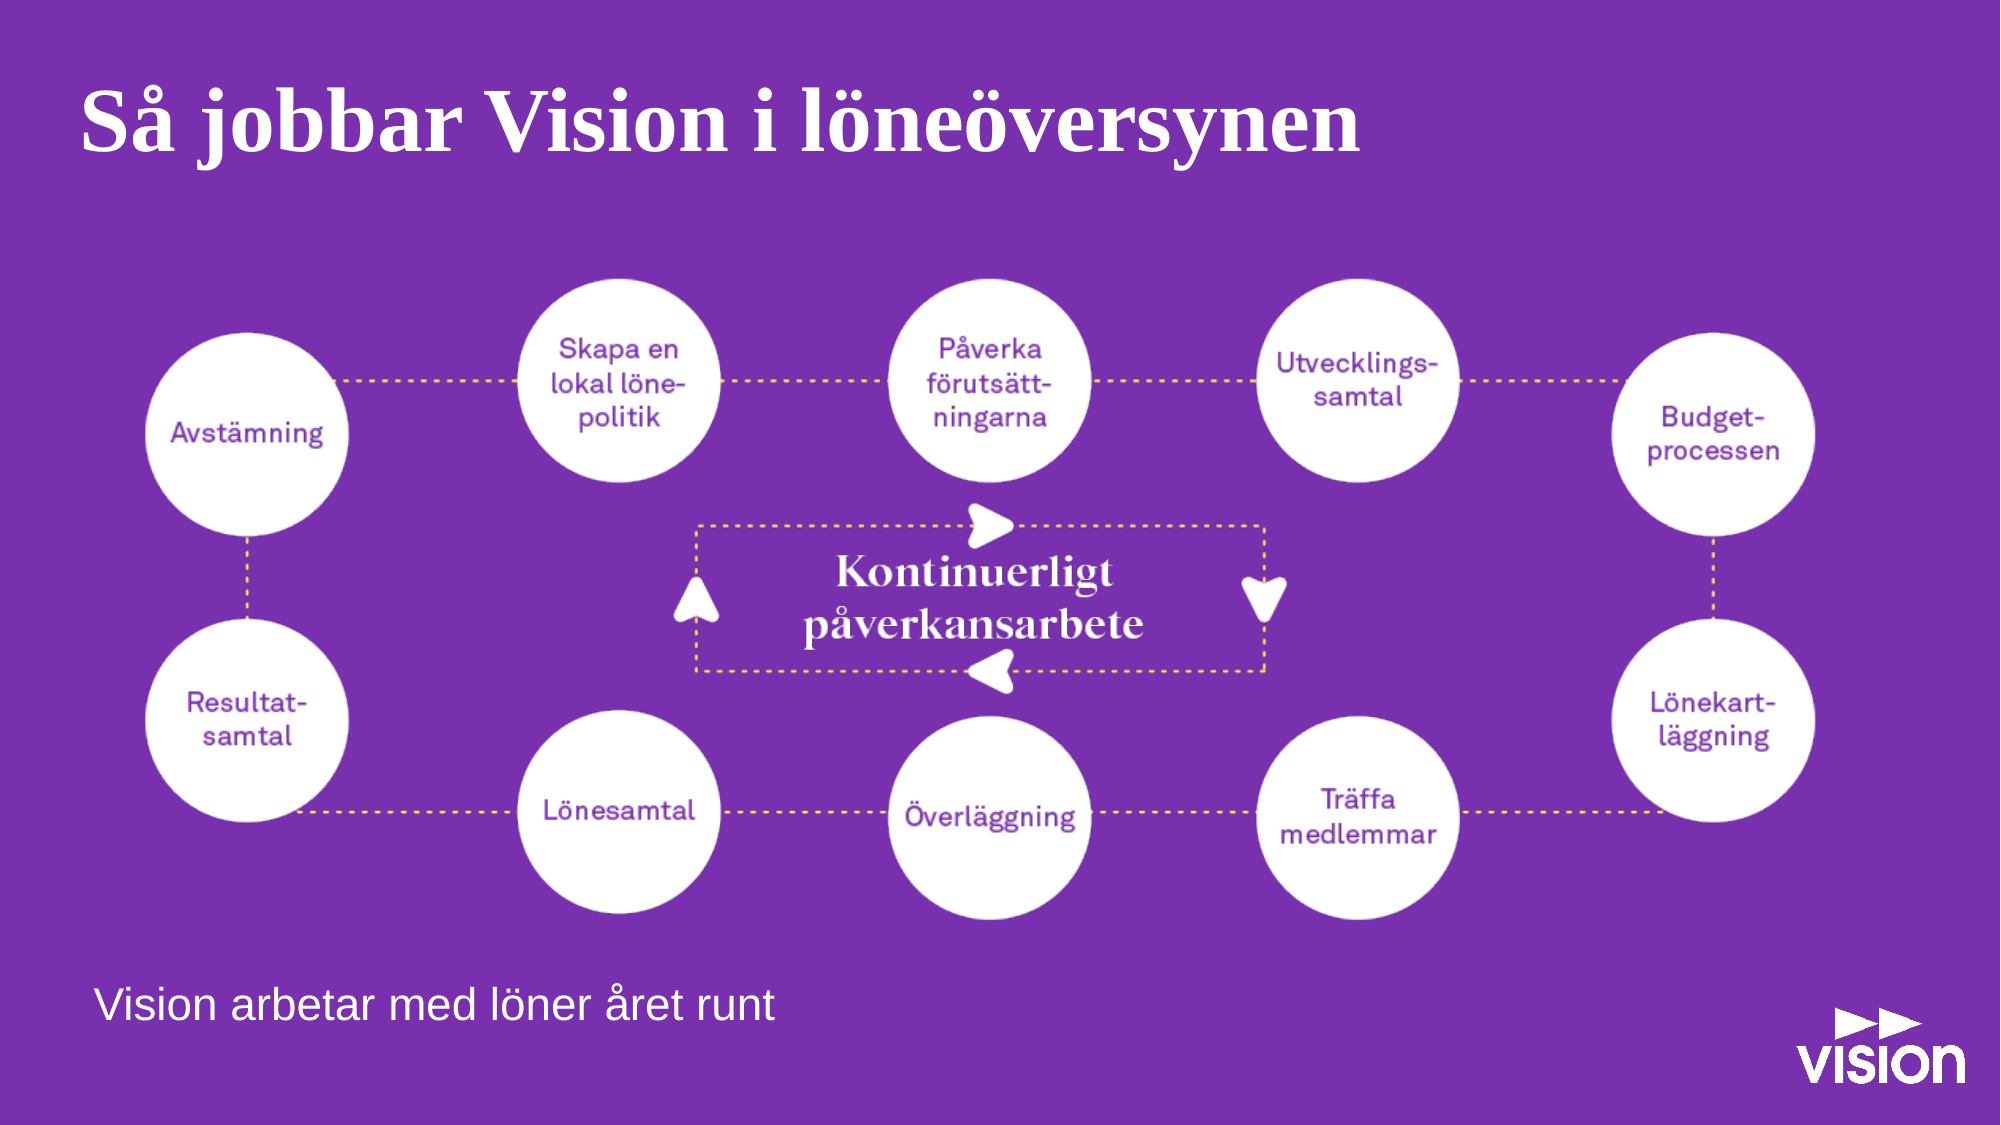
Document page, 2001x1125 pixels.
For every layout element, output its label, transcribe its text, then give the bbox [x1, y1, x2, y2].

text_box Vision arbetar med löner året runt [78, 967, 1000, 1038]
picture [125, 257, 1836, 974]
picture [1796, 1007, 1965, 1084]
title Så jobbar Vision i löneöversynen [79, 60, 1674, 274]
